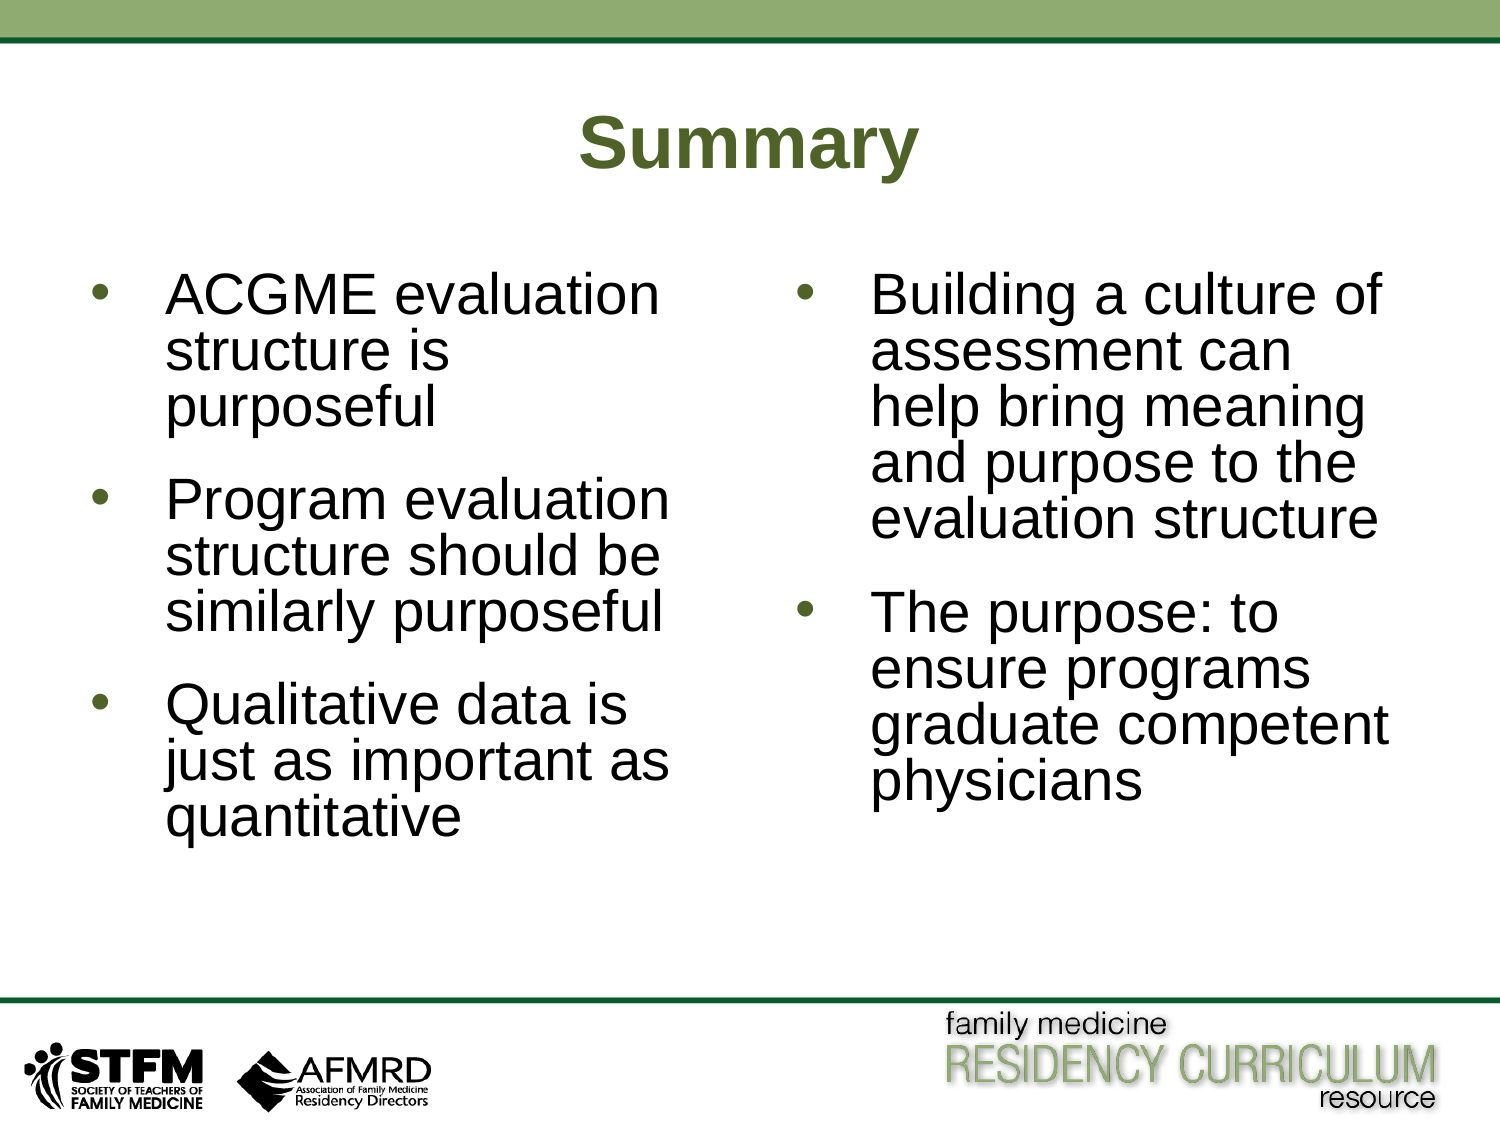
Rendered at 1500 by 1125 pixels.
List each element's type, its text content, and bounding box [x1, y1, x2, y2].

title Summary [75, 45, 1425, 233]
list ACGME evaluation structure is purposeful Program evaluation structure should be similarly purposeful Qualitative data is just as important as quantitative [75, 262, 720, 989]
list Building a culture of assessment can help bring meaning and purpose to the evaluation structure The purpose: to ensure programs graduate competent physicians [780, 262, 1425, 989]
picture [0, 0, 1500, 1125]
